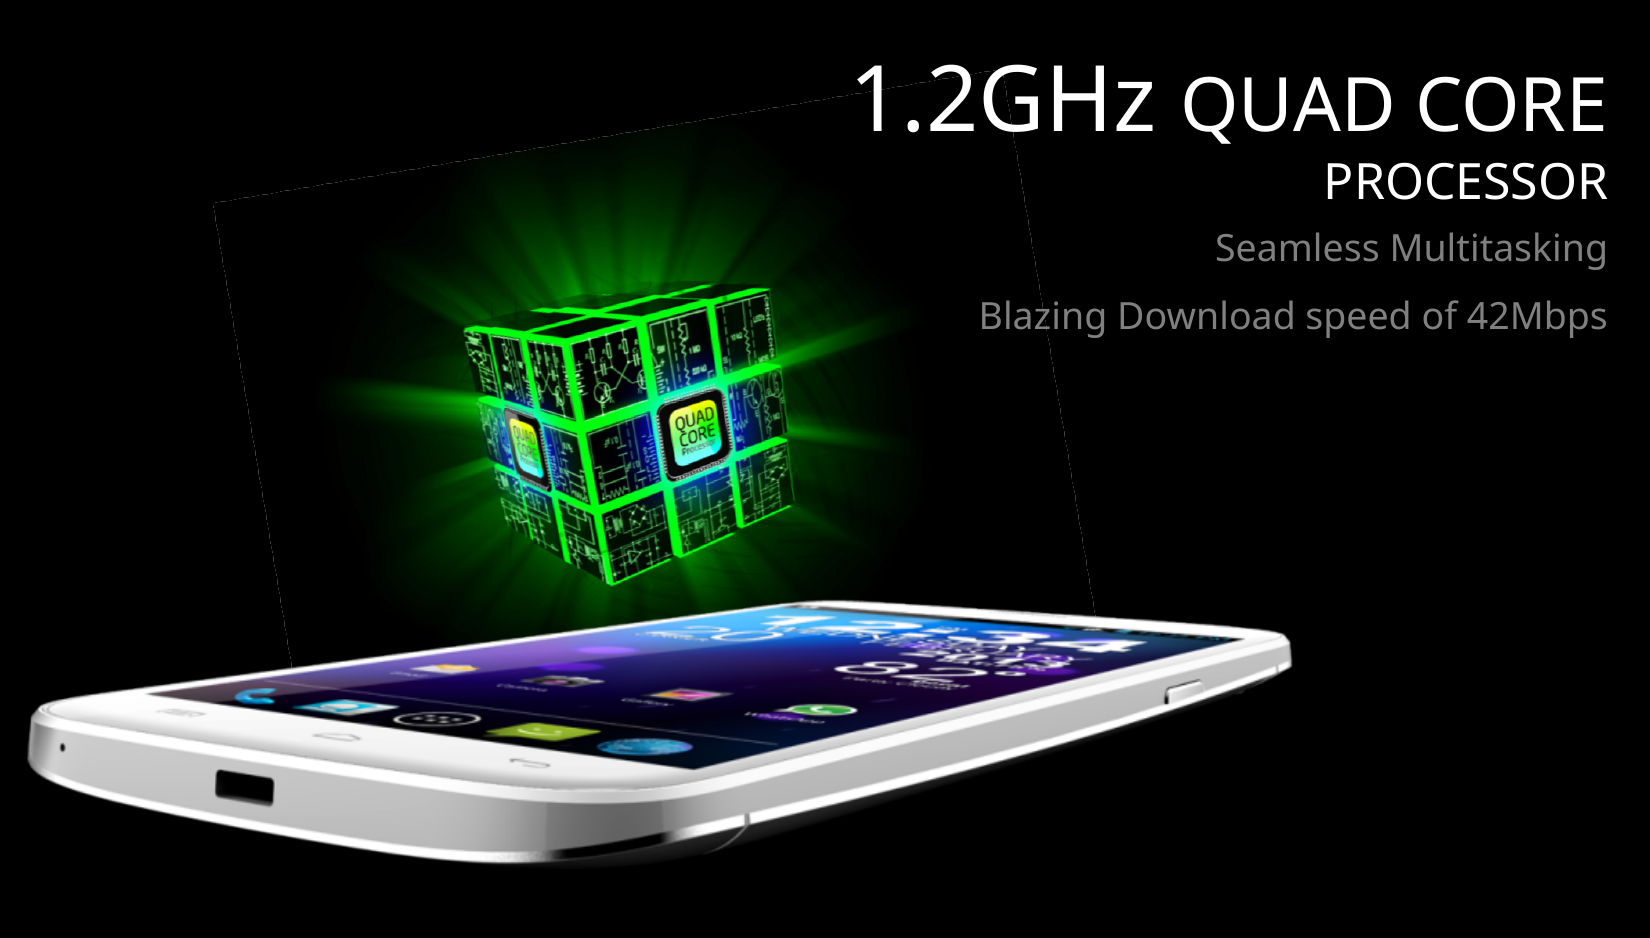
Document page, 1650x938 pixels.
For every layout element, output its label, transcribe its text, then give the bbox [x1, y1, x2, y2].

text_box Seamless Multitasking Blazing Download speed of 42Mbps [1060, 216, 1625, 382]
picture [0, 131, 1319, 908]
text_box 1.2GHz QUAD CORE PROCESSOR [637, 31, 1625, 144]
